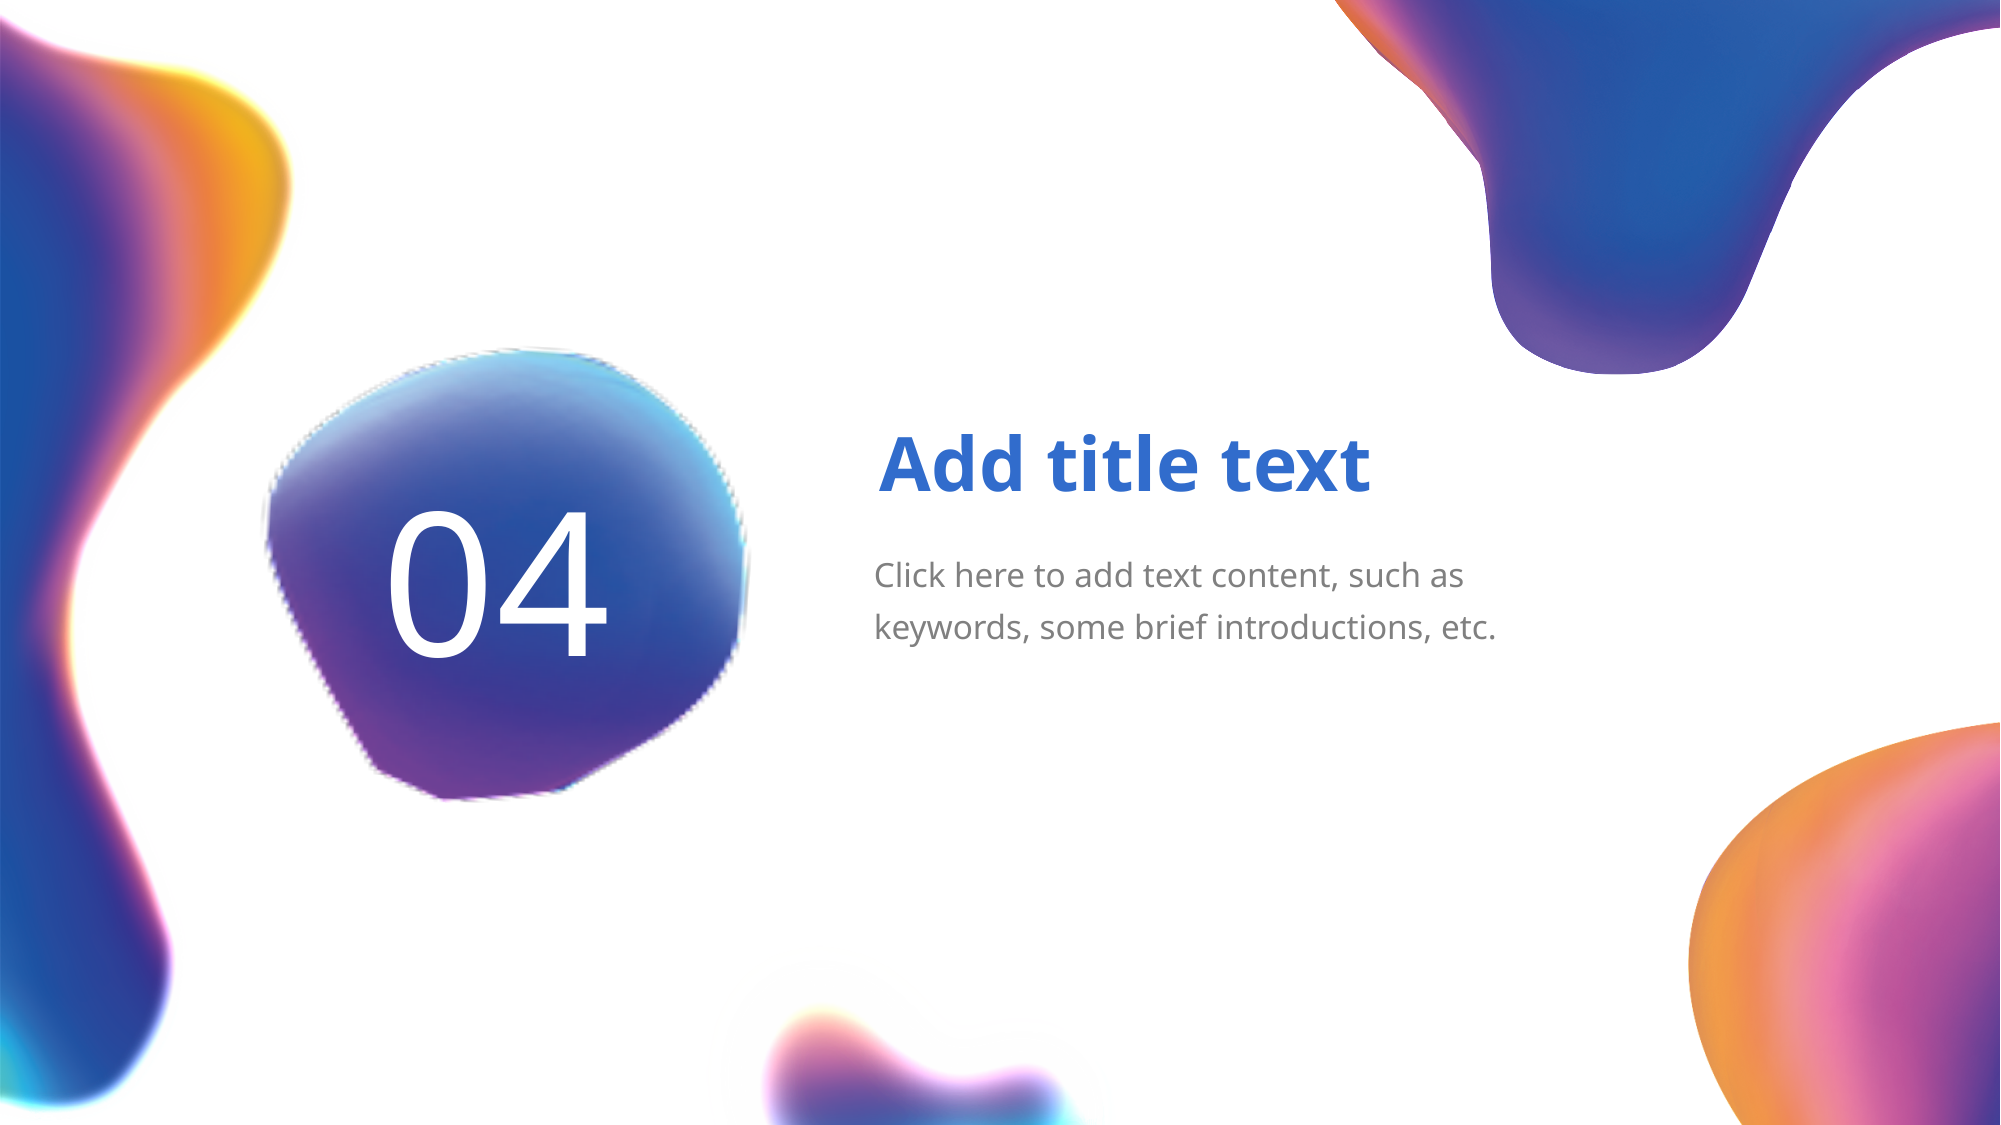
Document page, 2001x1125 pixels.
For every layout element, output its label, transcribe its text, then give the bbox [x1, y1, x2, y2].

text_box Add title text [865, 409, 1457, 515]
picture [1688, 722, 2000, 1125]
picture [1331, 0, 2000, 375]
picture [0, 0, 1119, 1125]
text_box Click here to add text content, such as keywords, some brief introductions, etc. [859, 535, 1550, 654]
